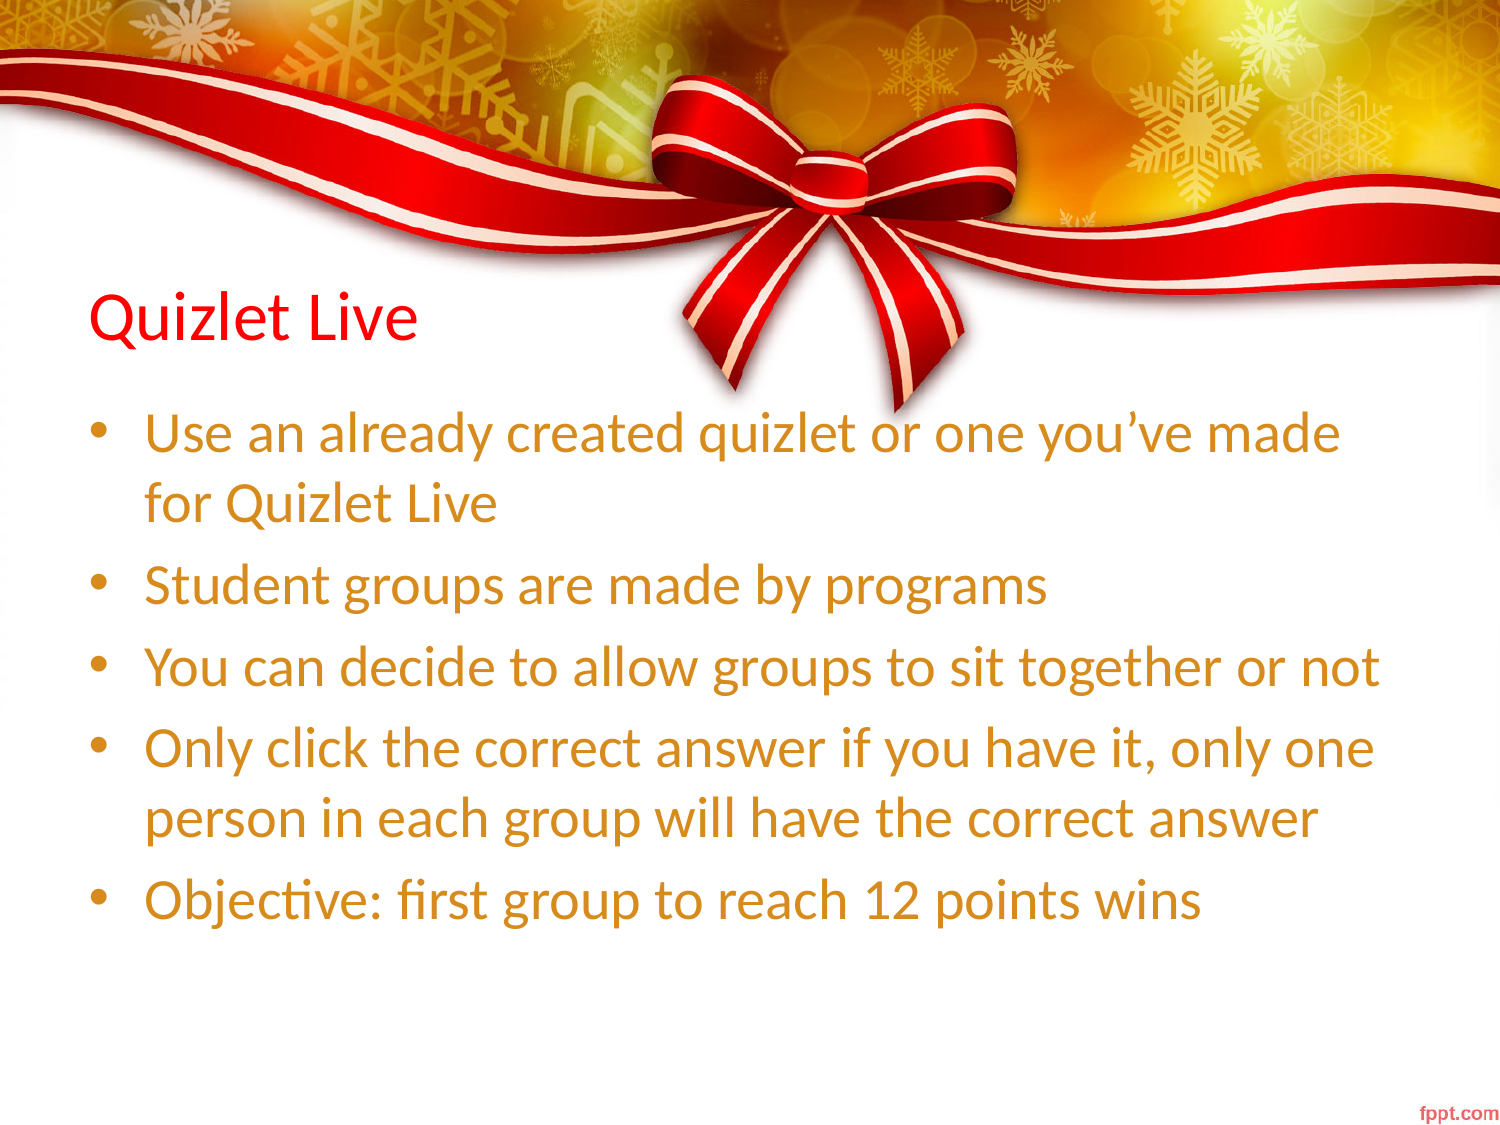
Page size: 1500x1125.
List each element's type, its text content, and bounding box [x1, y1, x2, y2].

title Quizlet Live [73, 261, 1424, 363]
list Use an already created quizlet or one you’ve made for Quizlet Live Student groups are made by programs You can decide to allow groups to sit together or not Only click the correct answer if you have it, only one person in each group will have the correct answer Objective: first group to reach 12 points wins [73, 387, 1424, 1014]
picture [0, 0, 1500, 1125]
